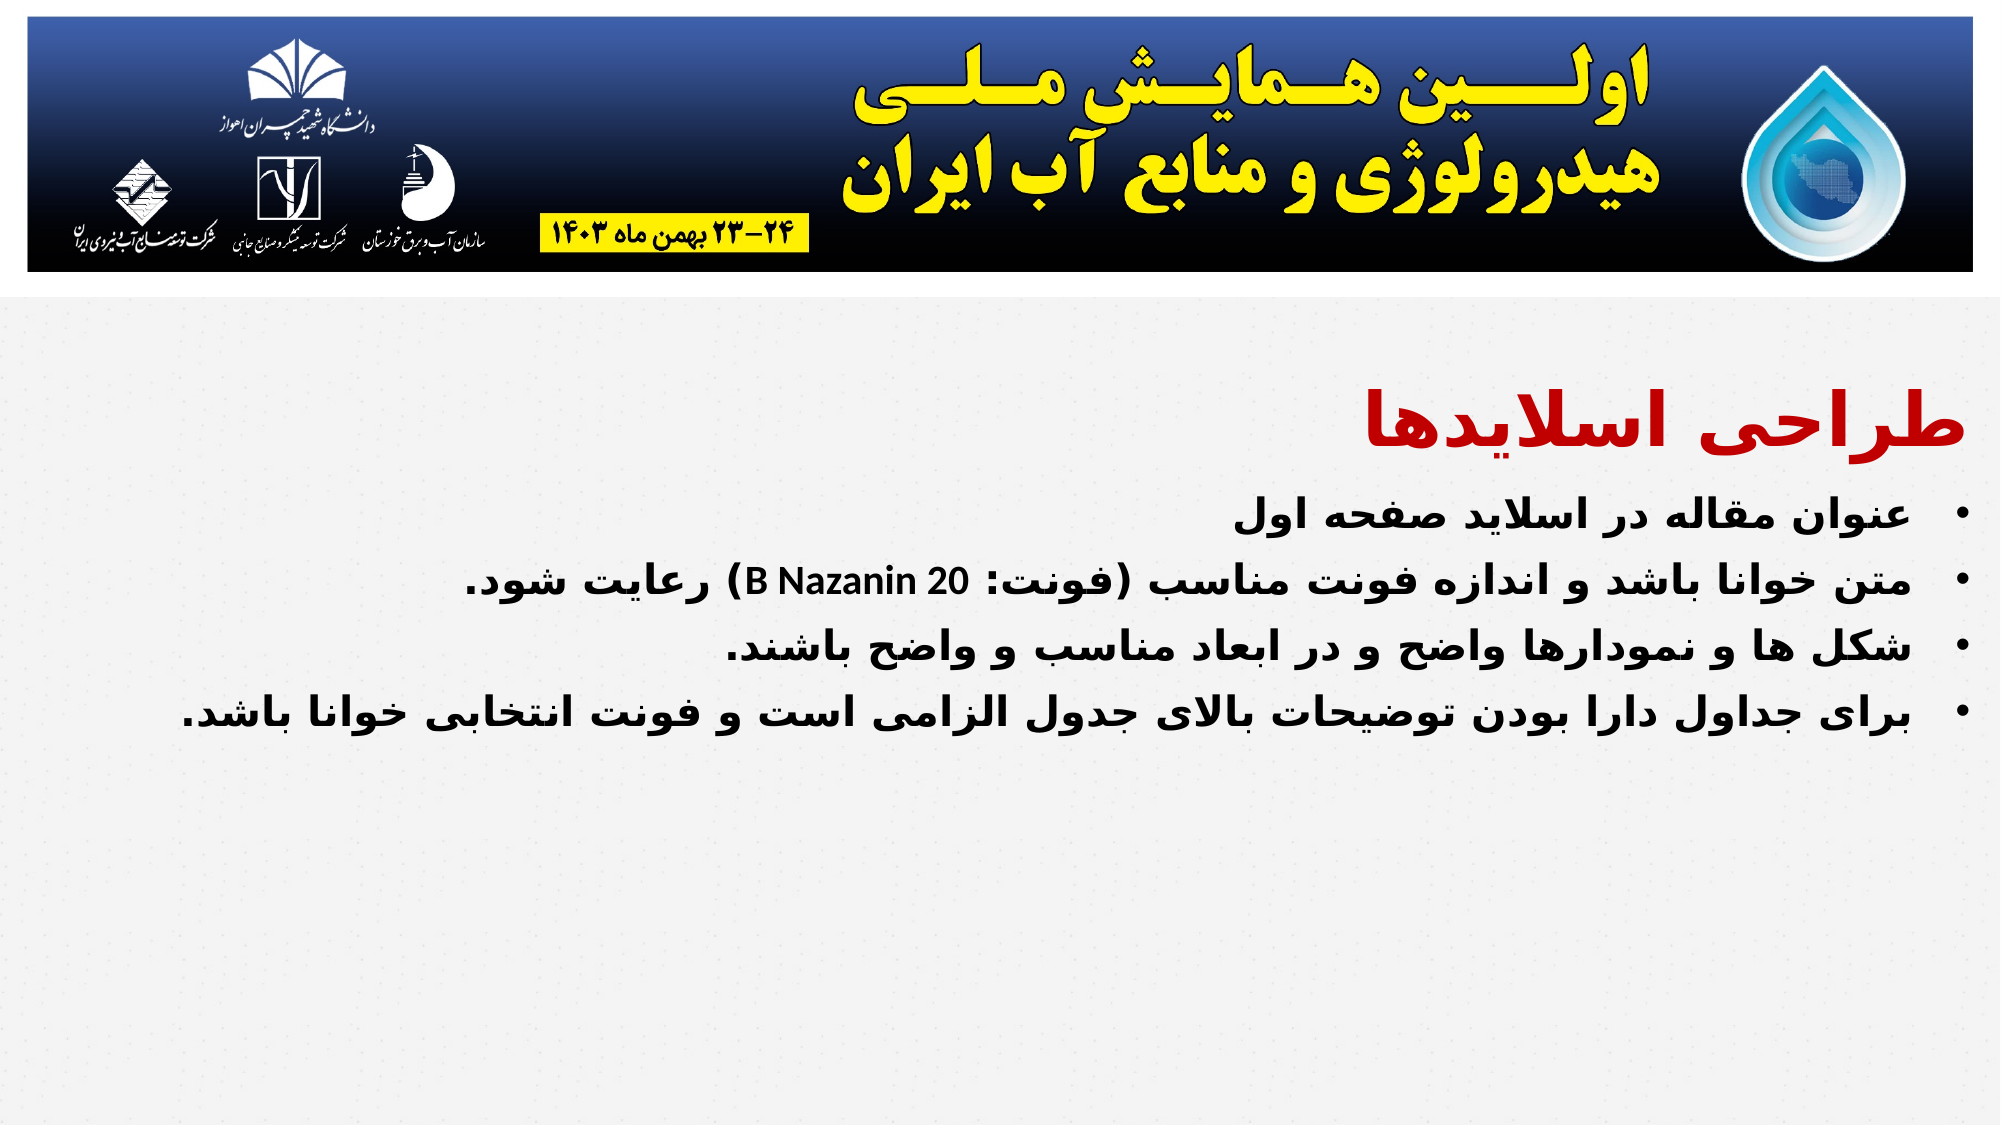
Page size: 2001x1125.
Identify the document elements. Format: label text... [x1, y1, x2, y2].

text_box طراحی اسلایدها [451, 322, 1985, 471]
picture [0, 0, 2001, 1125]
text_box عنوان مقاله در اسلايد صفحه اول متن خوانا باشد و اندازه فونت مناسب (فونت: B Nazanin 20) رعایت شود. شكل ها و نمودارها واضح و در ابعاد مناسب و واضح باشند. برای جداول دارا بودن توضیحات بالای جدول الزامی است و فونت انتخابی خوانا باشد. [15, 484, 1985, 1125]
